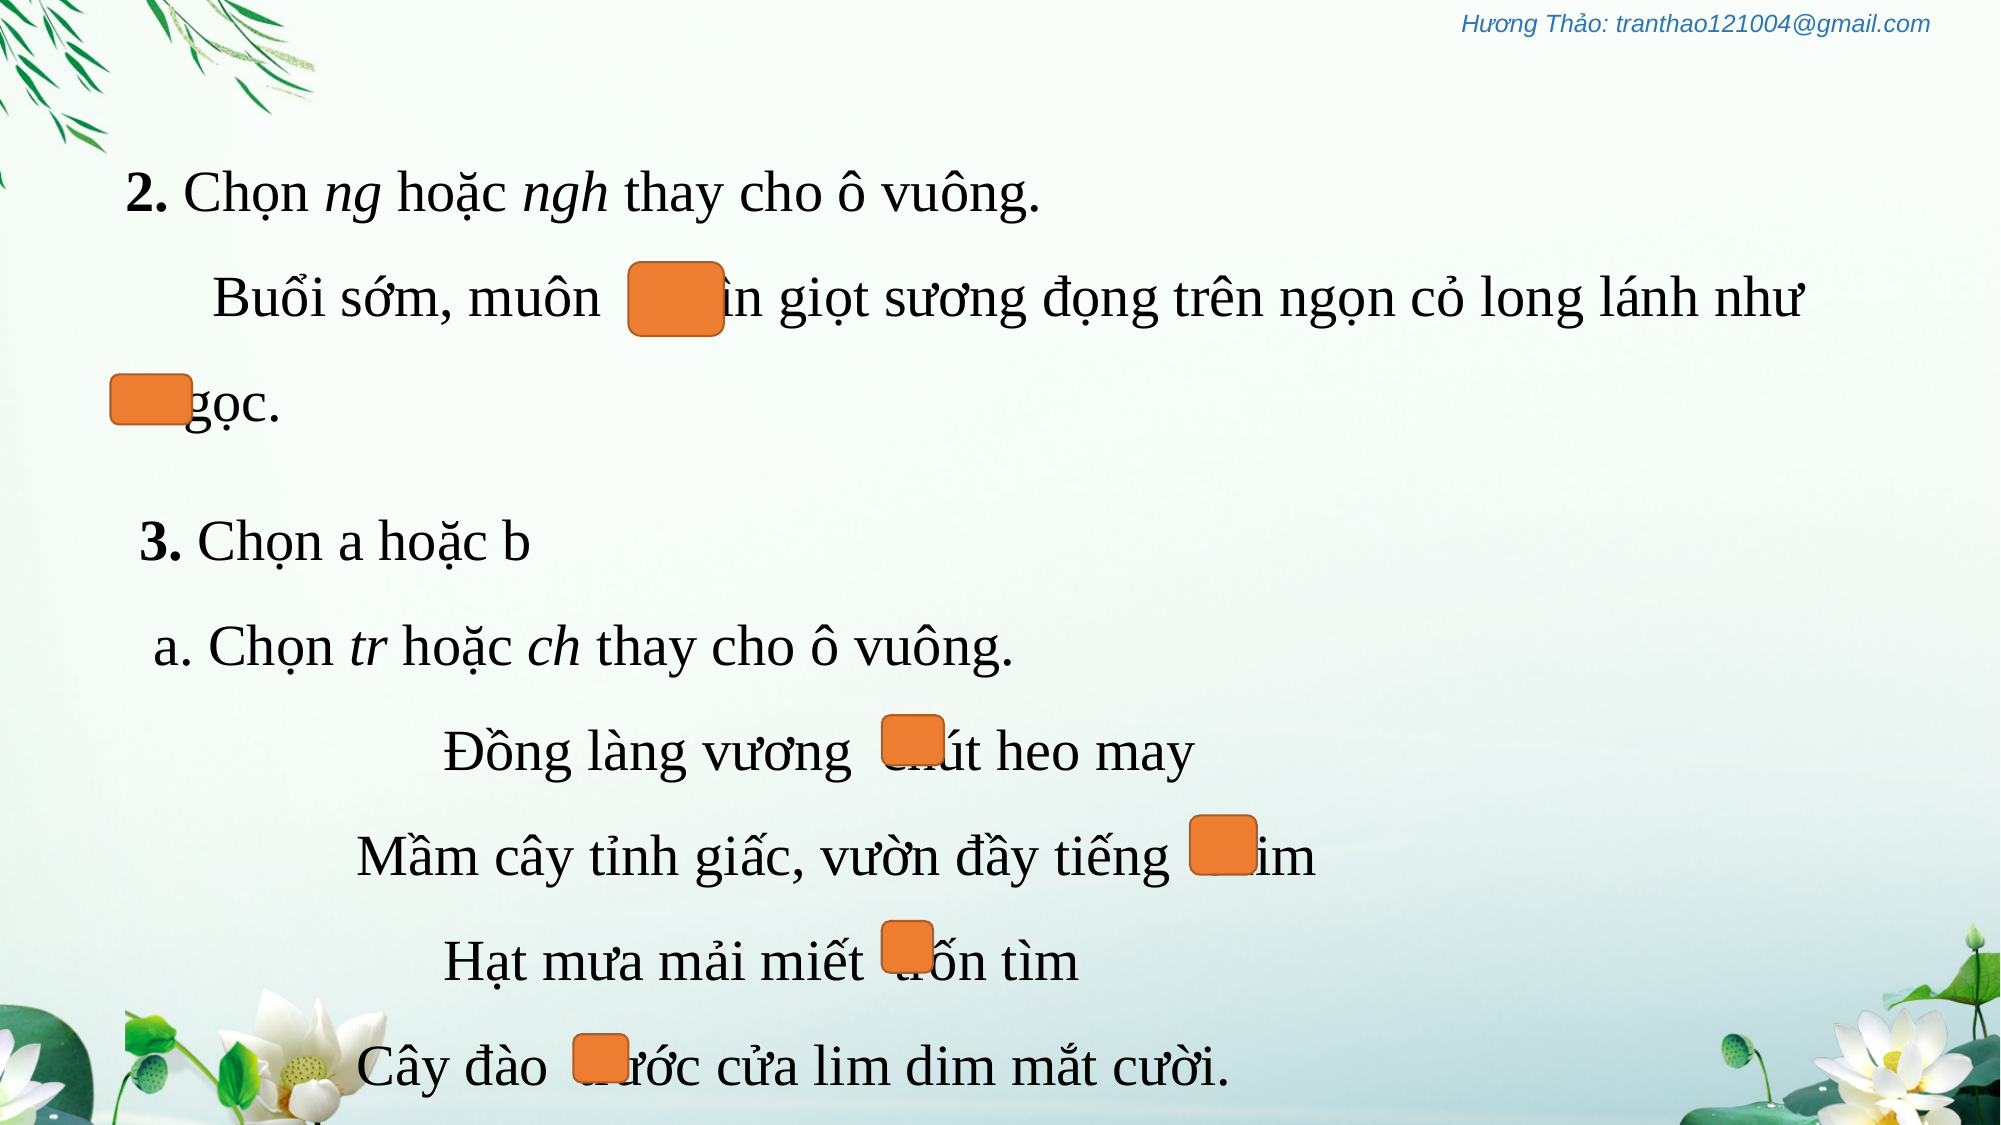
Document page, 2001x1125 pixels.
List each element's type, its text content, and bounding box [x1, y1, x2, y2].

text_box [572, 1033, 630, 1084]
picture [0, 0, 2001, 1125]
text_box [880, 714, 945, 767]
text_box 3. Chọn a hoặc b a. Chọn tr hoặc ch thay cho ô vuông. Đồng làng vương chút heo may Mầm cây tỉnh giấc, vườn đầy tiếng chim Hạt mưa mải miết trốn tìm Cây đào trước cửa lim dim mắt cười. [124, 460, 1702, 1105]
text_box 2. Chọn ng hoặc ngh thay cho ô vuông. Buổi sớm, muôn nghìn giọt sương đọng trên ngọn cỏ long lánh như ngọc. [110, 110, 1820, 441]
text_box [627, 261, 725, 337]
text_box [1188, 814, 1258, 876]
text_box [109, 373, 194, 426]
text_box [880, 919, 935, 974]
